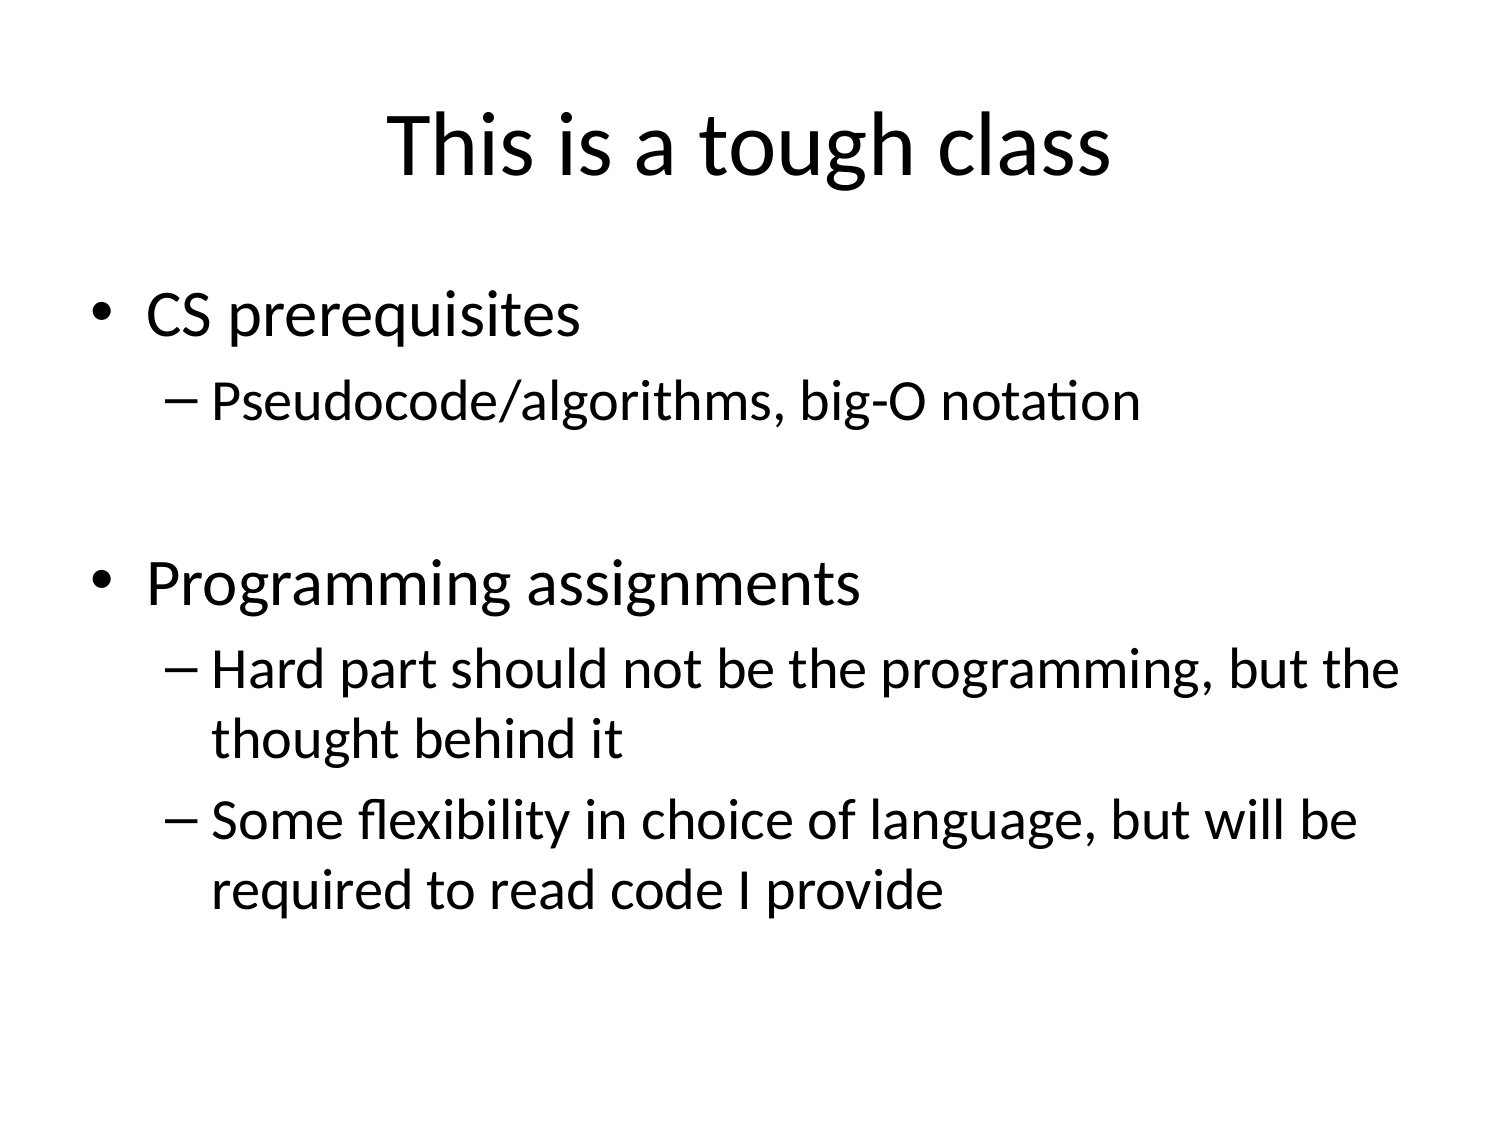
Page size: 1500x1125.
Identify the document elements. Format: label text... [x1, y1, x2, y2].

list CS prerequisites Pseudocode/algorithms, big-O notation Programming assignments Hard part should not be the programming, but the thought behind it Some flexibility in choice of language, but will be required to read code I provide [75, 262, 1425, 1005]
title This is a tough class [75, 45, 1425, 233]
